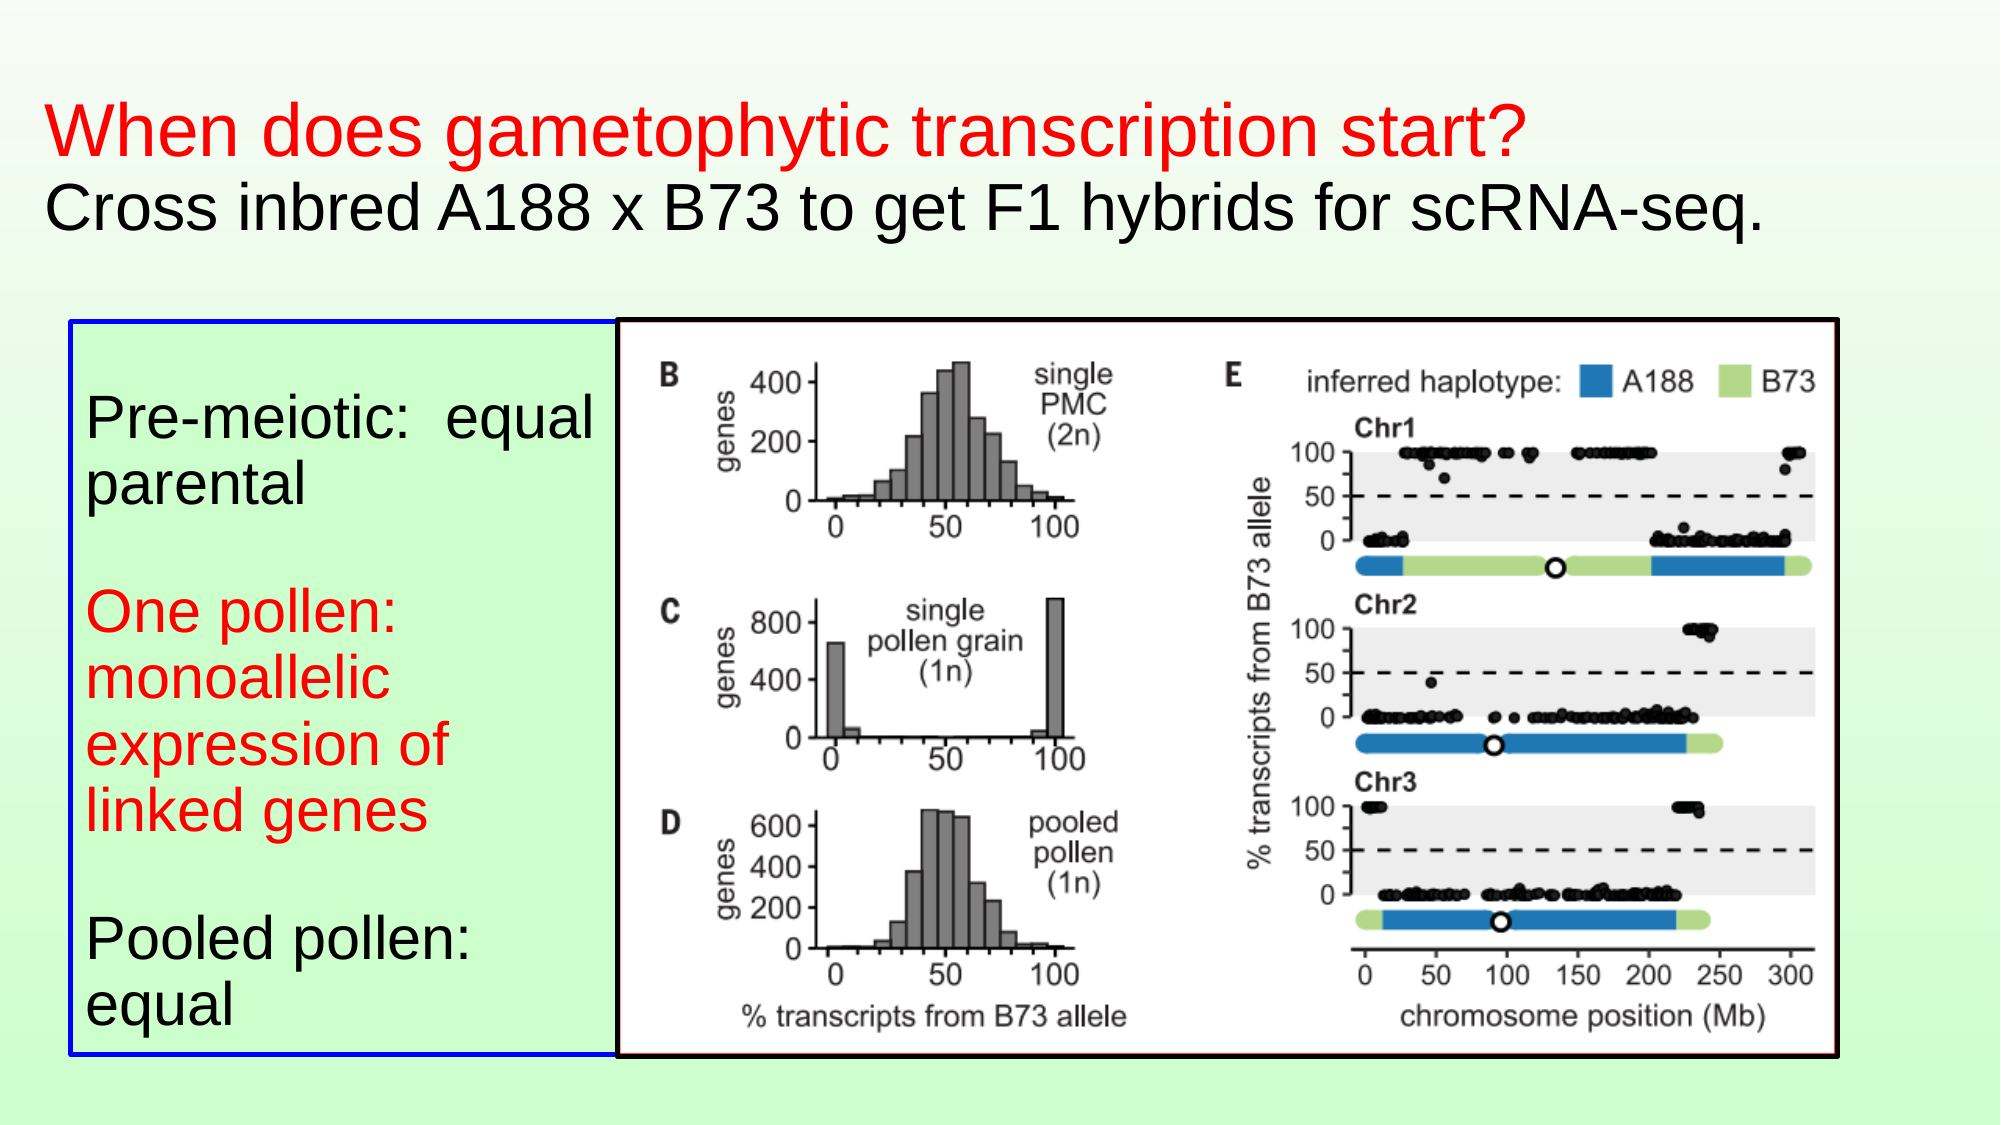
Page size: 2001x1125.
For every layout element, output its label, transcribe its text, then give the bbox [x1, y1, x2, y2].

title When does gametophytic transcription start? Cross inbred A188 x B73 to get F1 hybrids for scRNA-seq. [29, 59, 1863, 278]
list Pre-meiotic: equal parental One pollen: monoallelic expression of linked genes Pooled pollen: equal [70, 321, 615, 1055]
picture [619, 321, 1836, 1055]
